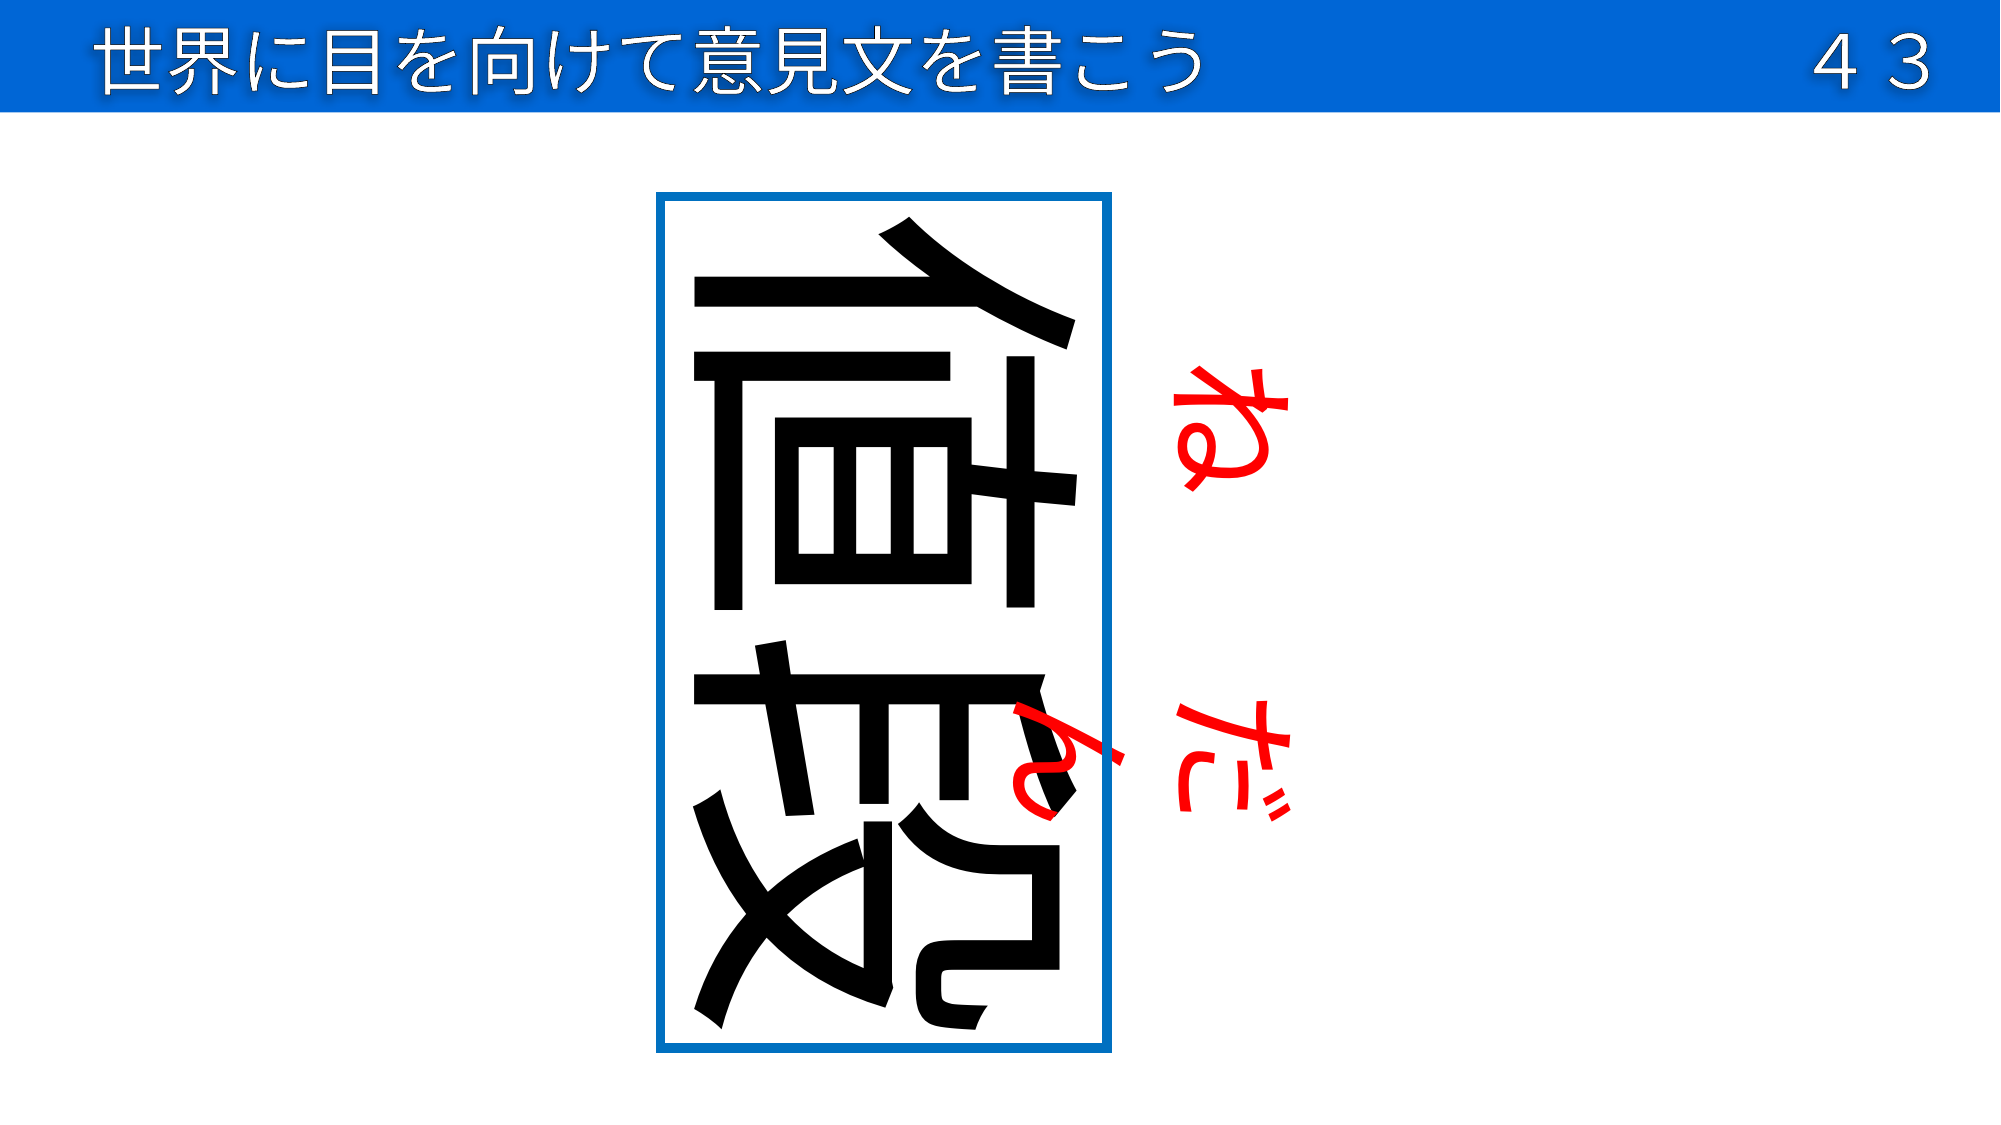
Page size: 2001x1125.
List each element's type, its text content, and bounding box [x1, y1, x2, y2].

text_box 値段 [616, 195, 1152, 1125]
text_box だん [1131, 677, 1328, 970]
text_box [0, 0, 2000, 113]
text_box ４３ [1782, 6, 1963, 112]
text_box 世界に目を向けて意見文を書こう [75, 6, 1237, 112]
text_box ね [1127, 343, 1325, 498]
text_box [659, 196, 1108, 1049]
